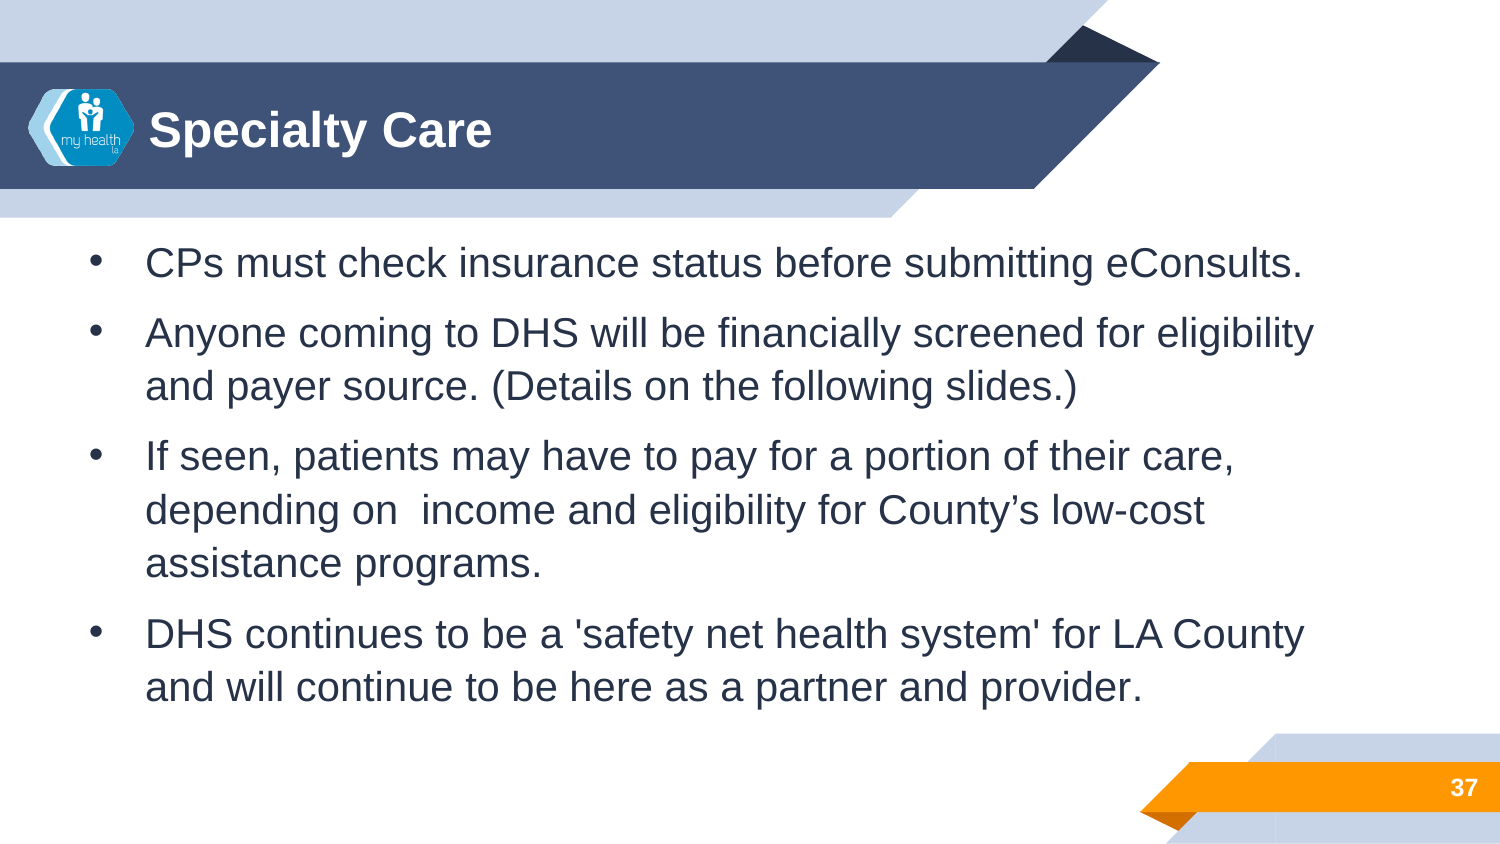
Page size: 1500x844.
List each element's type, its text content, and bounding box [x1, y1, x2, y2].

slide_number 37 [1249, 760, 1494, 813]
picture [82, 93, 89, 101]
list CPs must check insurance status before submitting eConsults. Anyone coming to DHS will be financially screened for eligibility and payer source. (Details on the following slides.) If seen, patients may have to pay for a portion of their care, depending on income and eligibility for County’s low-cost assistance programs. DHS continues to be a 'safety net health system' for LA County and will continue to be here as a partner and provider. [73, 216, 1373, 741]
picture [21, 88, 143, 166]
picture [79, 98, 102, 131]
title Specialty Care [133, 64, 997, 190]
